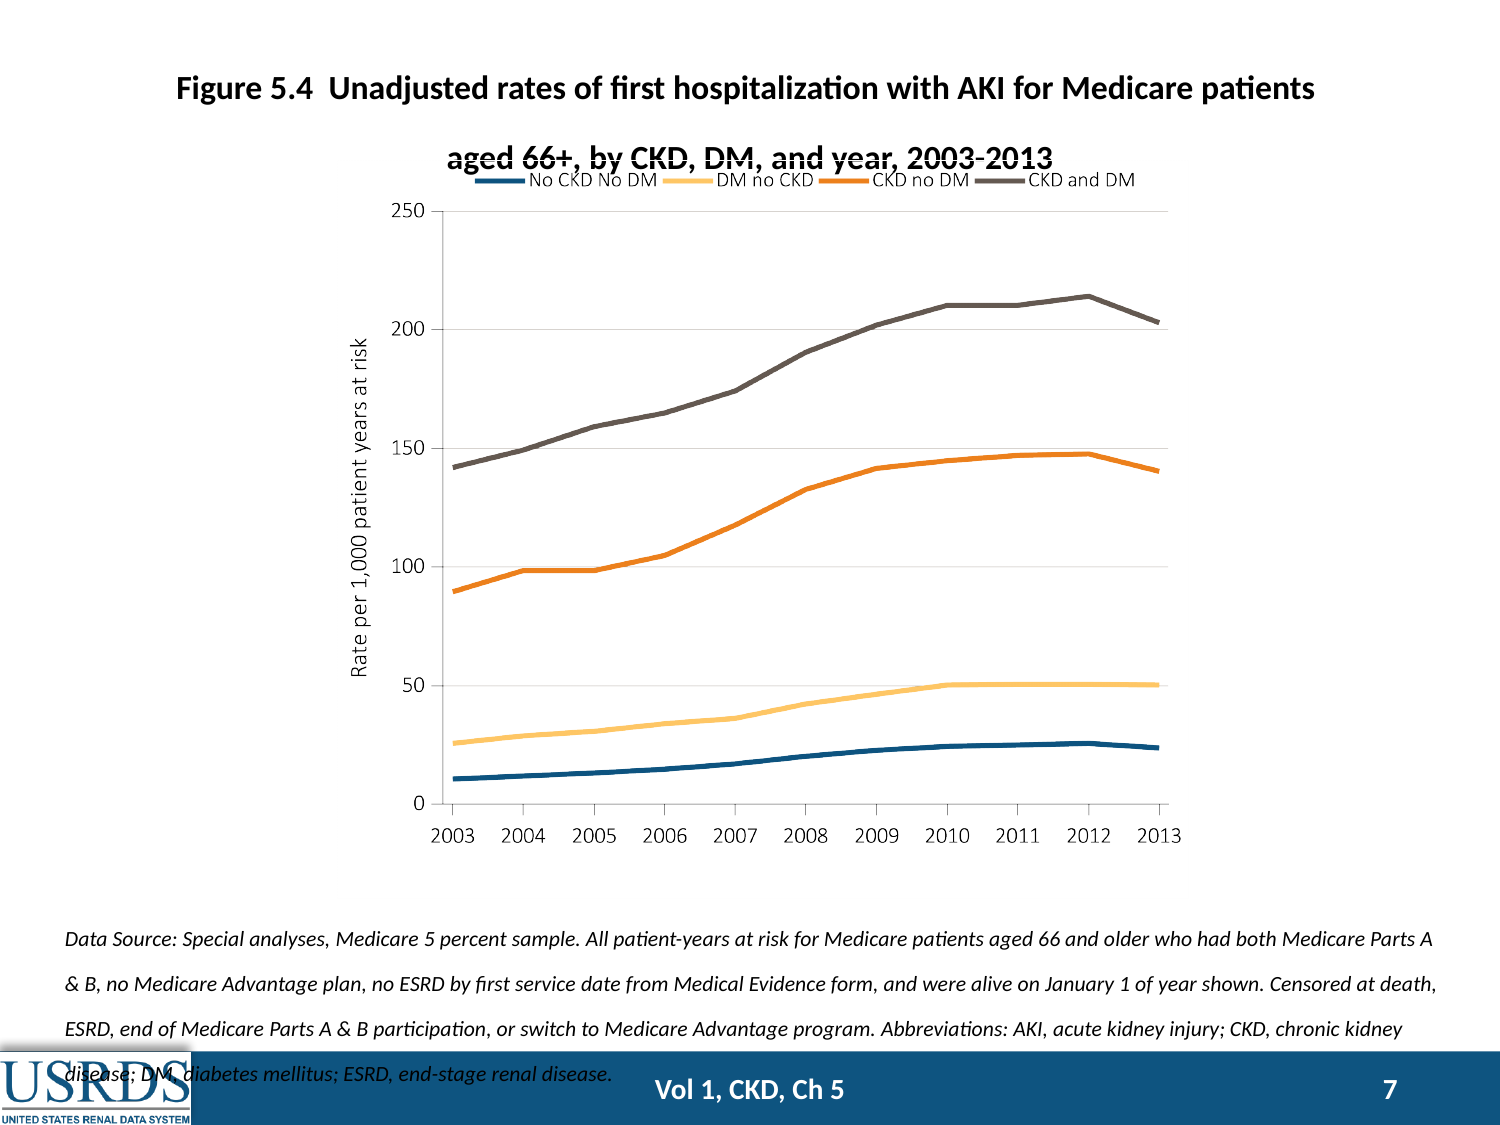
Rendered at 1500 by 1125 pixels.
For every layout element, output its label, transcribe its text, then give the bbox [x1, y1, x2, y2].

text_box Figure 5.4 Unadjusted rates of first hospitalization with AKI for Medicare patients aged 66+, by CKD, DM, and year, 2003-2013 [0, 51, 1500, 207]
picture [0, 1051, 192, 1125]
footer Vol 1, CKD, Ch 5 [587, 1062, 913, 1113]
picture [337, 160, 1189, 899]
text_box Data Source: Special analyses, Medicare 5 percent sample. All patient-years at risk for Medicare patients aged 66 and older who had both Medicare Parts A & B, no Medicare Advantage plan, no ESRD by first service date from Medical Evidence form, and were alive on January 1 of year shown. Censored at death, ESRD, end of Medicare Parts A & B participation, or switch to Medicare Advantage program. Abbreviations: AKI, acute kidney injury; CKD, chronic kidney disease; DM, diabetes mellitus; ESRD, end-stage renal disease. [49, 912, 1463, 1108]
slide_number 7 [1262, 1062, 1413, 1108]
